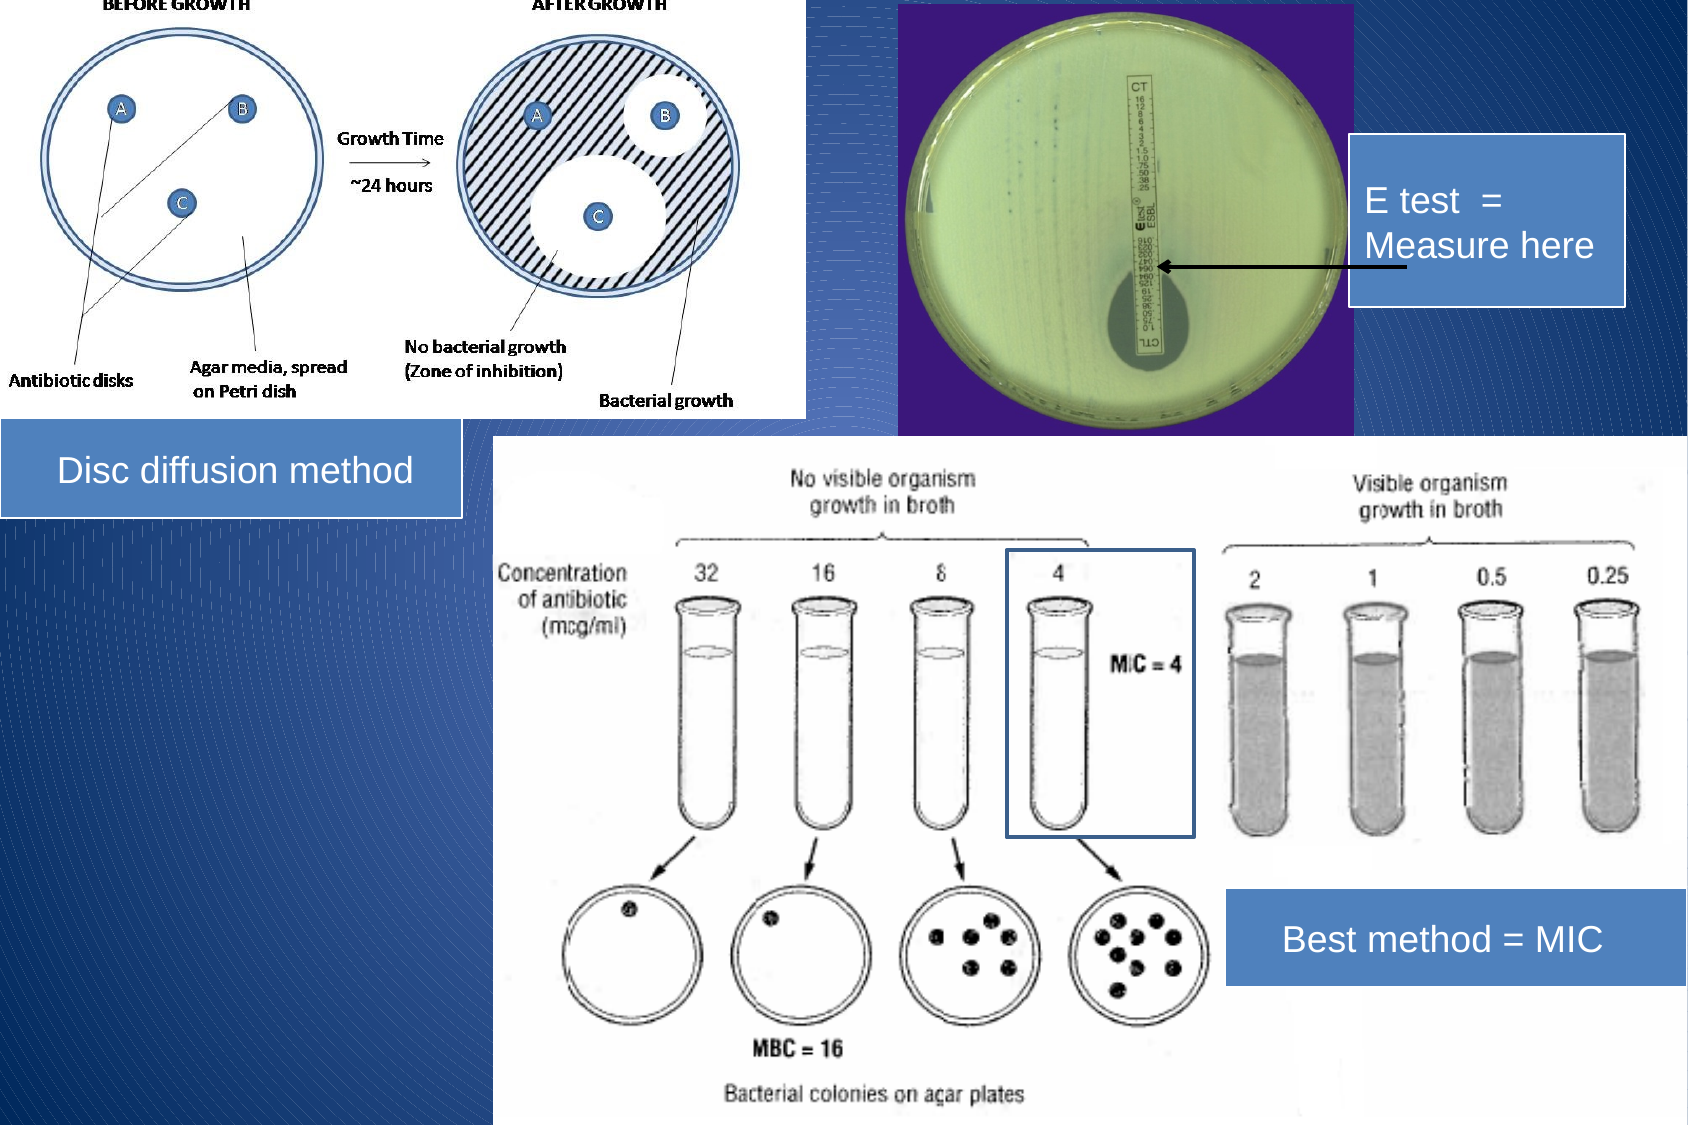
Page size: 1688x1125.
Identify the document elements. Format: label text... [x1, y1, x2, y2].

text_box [898, 4, 1354, 434]
picture [493, 435, 1688, 1125]
text_box E test = Measure here [1360, 133, 1625, 308]
text_box Disc diffusion method [0, 426, 463, 519]
picture [0, 0, 806, 419]
